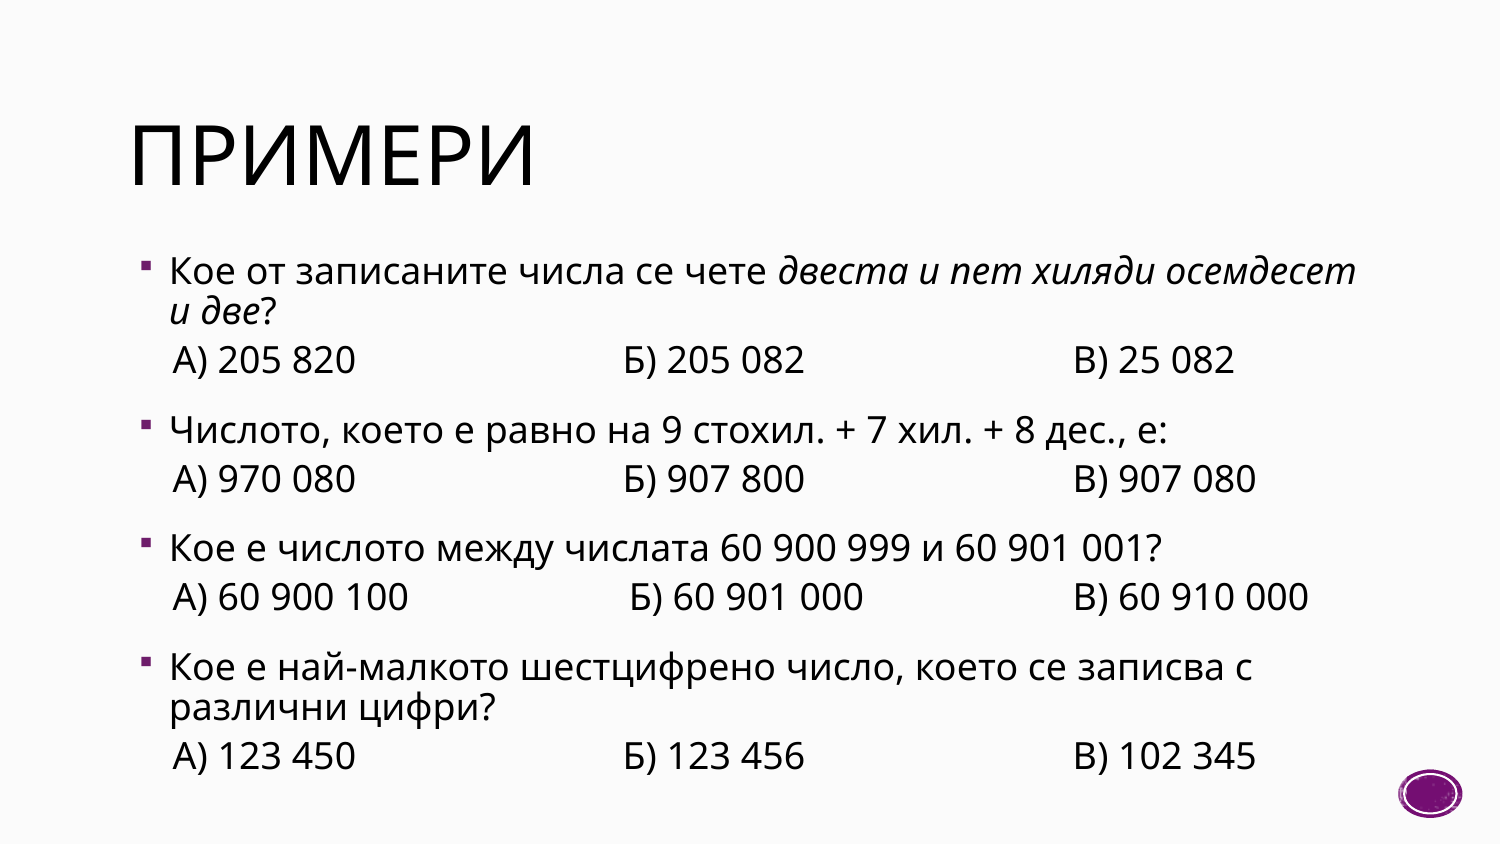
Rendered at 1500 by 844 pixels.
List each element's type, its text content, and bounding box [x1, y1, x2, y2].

title ПРИМЕРИ [112, 59, 1388, 258]
list Кое от записаните числа се чете двеста и пет хиляди осемдесет и две? А) 205 820 Б) 205 082 В) 25 082 Числото, което е равно на 9 стохил. + 7 хил. + 8 дес., е: А) 970 080 Б) 907 800 В) 907 080 Кое е числото между числата 60 900 999 и 60 901 001? А) 60 900 100 Б) 60 901 000 В) 60 910 000 Кое е най-малкото шестцифрено число, което се записва с различни цифри? А) 123 450 Б) 123 456 В) 102 345 [123, 244, 1382, 825]
